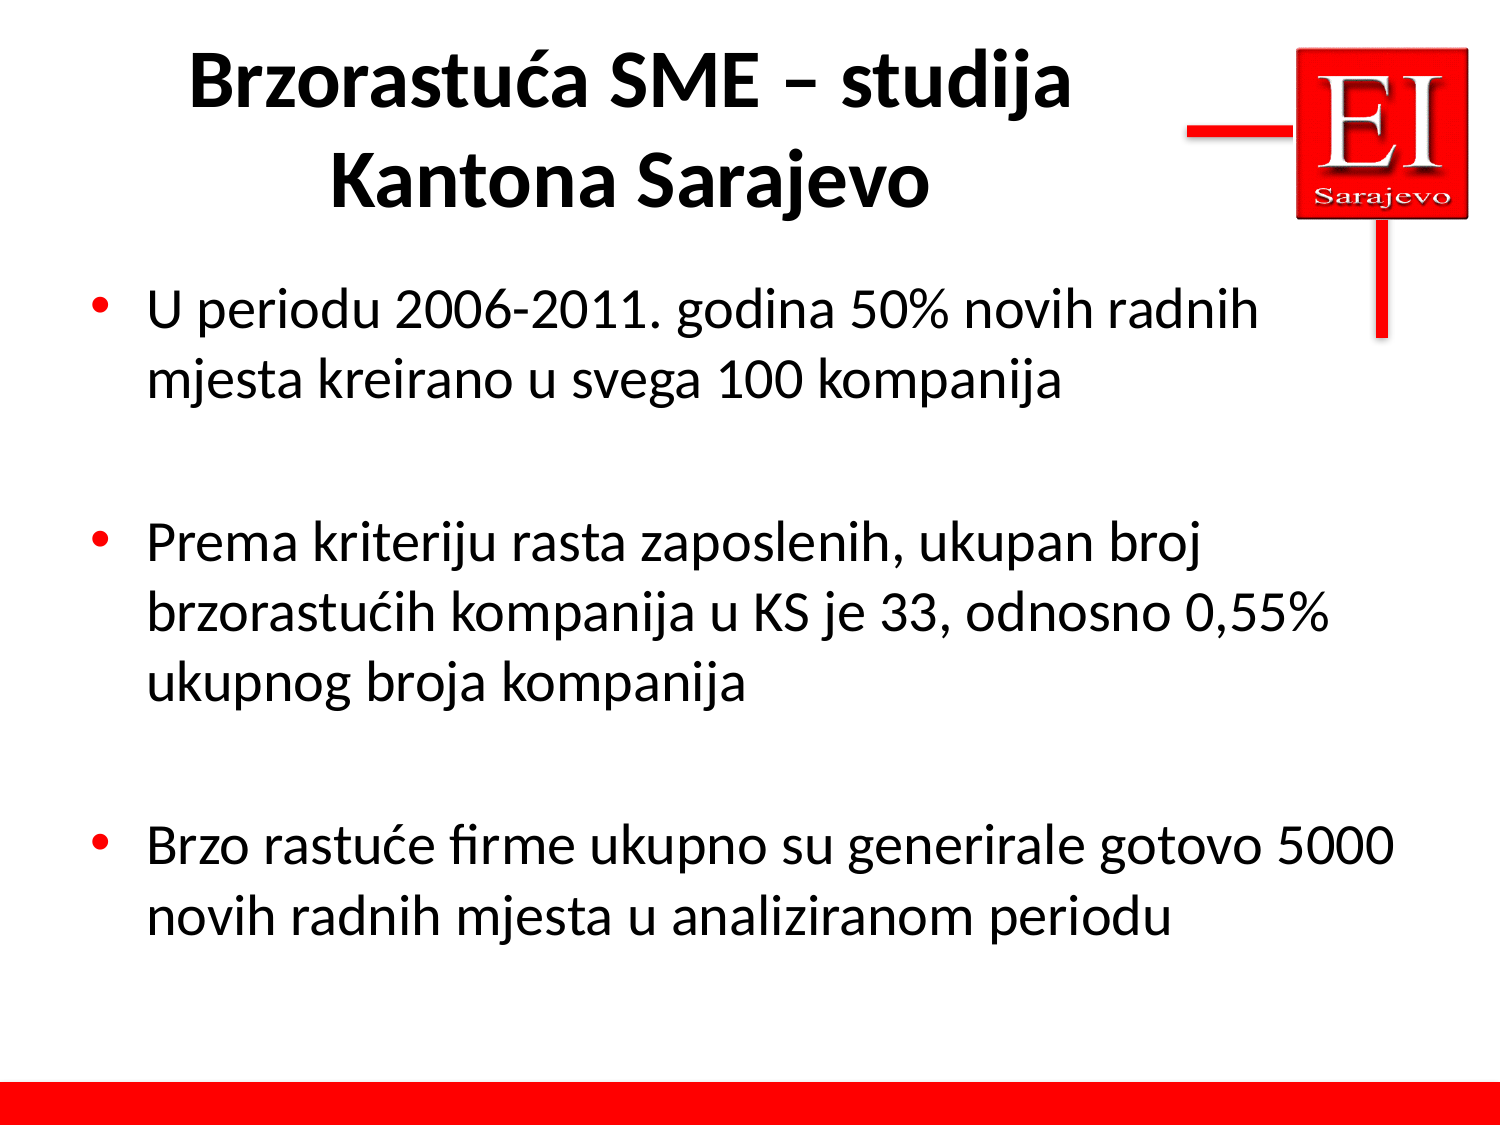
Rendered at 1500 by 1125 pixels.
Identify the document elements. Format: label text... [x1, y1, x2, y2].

picture [1293, 42, 1471, 220]
title Brzorastuća SME – studija Kantona Sarajevo [74, 30, 1188, 219]
list U periodu 2006-2011. godina 50% novih radnih mjesta kreirano u svega 100 kompanija Prema kriteriju rasta zaposlenih, ukupan broj brzorastućih kompanija u KS je 33, odnosno 0,55% ukupnog broja kompanija Brzo rastuće firme ukupno su generirale gotovo 5000 novih radnih mjesta u analiziranom periodu [74, 262, 1426, 1006]
